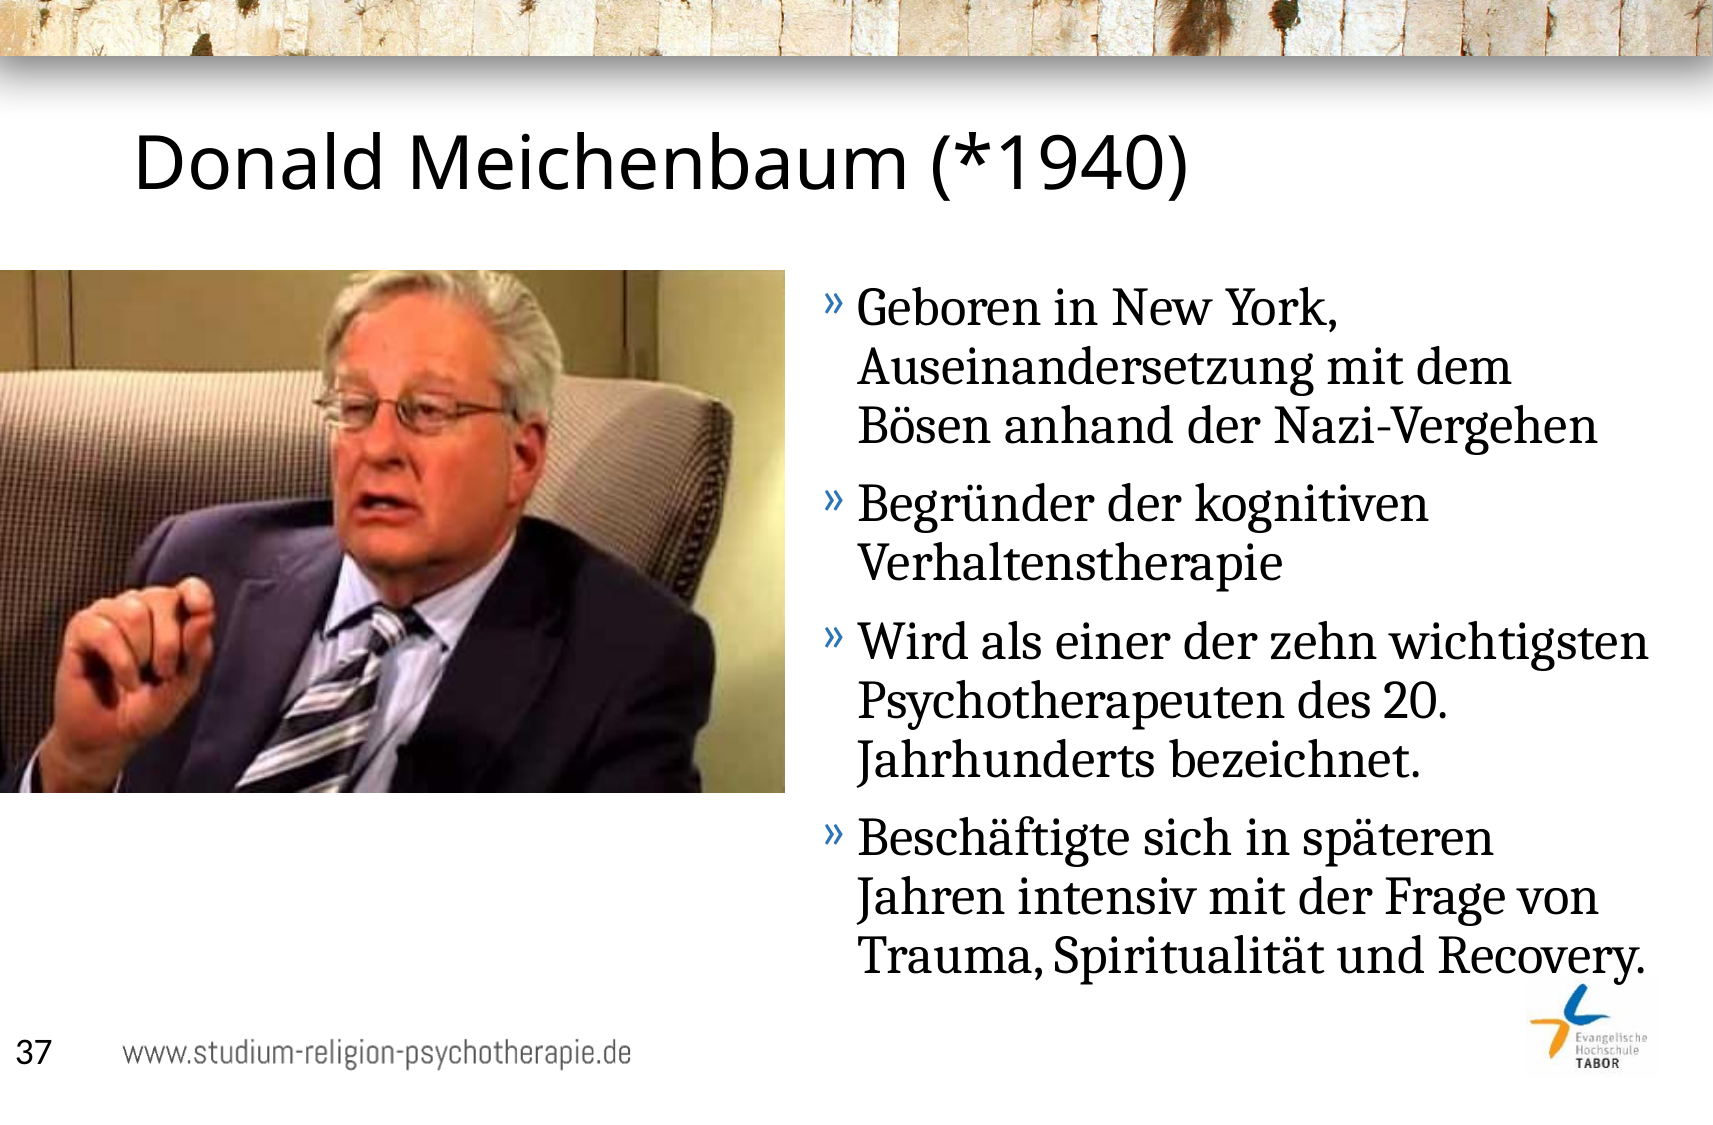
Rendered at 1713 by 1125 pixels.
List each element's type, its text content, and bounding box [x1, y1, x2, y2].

slide_number 37 [0, 1019, 185, 1103]
title Donald Meichenbaum (*1940) [117, 103, 1661, 228]
picture [1526, 1014, 1659, 1077]
picture [185, 1034, 635, 1074]
list Geboren in New York, Auseinandersetzung mit dem Bösen anhand der Nazi-Vergehen Begründer der kognitiven Verhaltenstherapie Wird als einer der zehn wichtigsten Psychotherapeuten des 20. Jahrhunderts bezeichnet. Beschäftigte sich in späteren Jahren intensiv mit der Frage von Trauma, Spiritualität und Recovery. [804, 270, 1667, 1014]
picture [0, 0, 1713, 56]
picture [0, 270, 785, 793]
